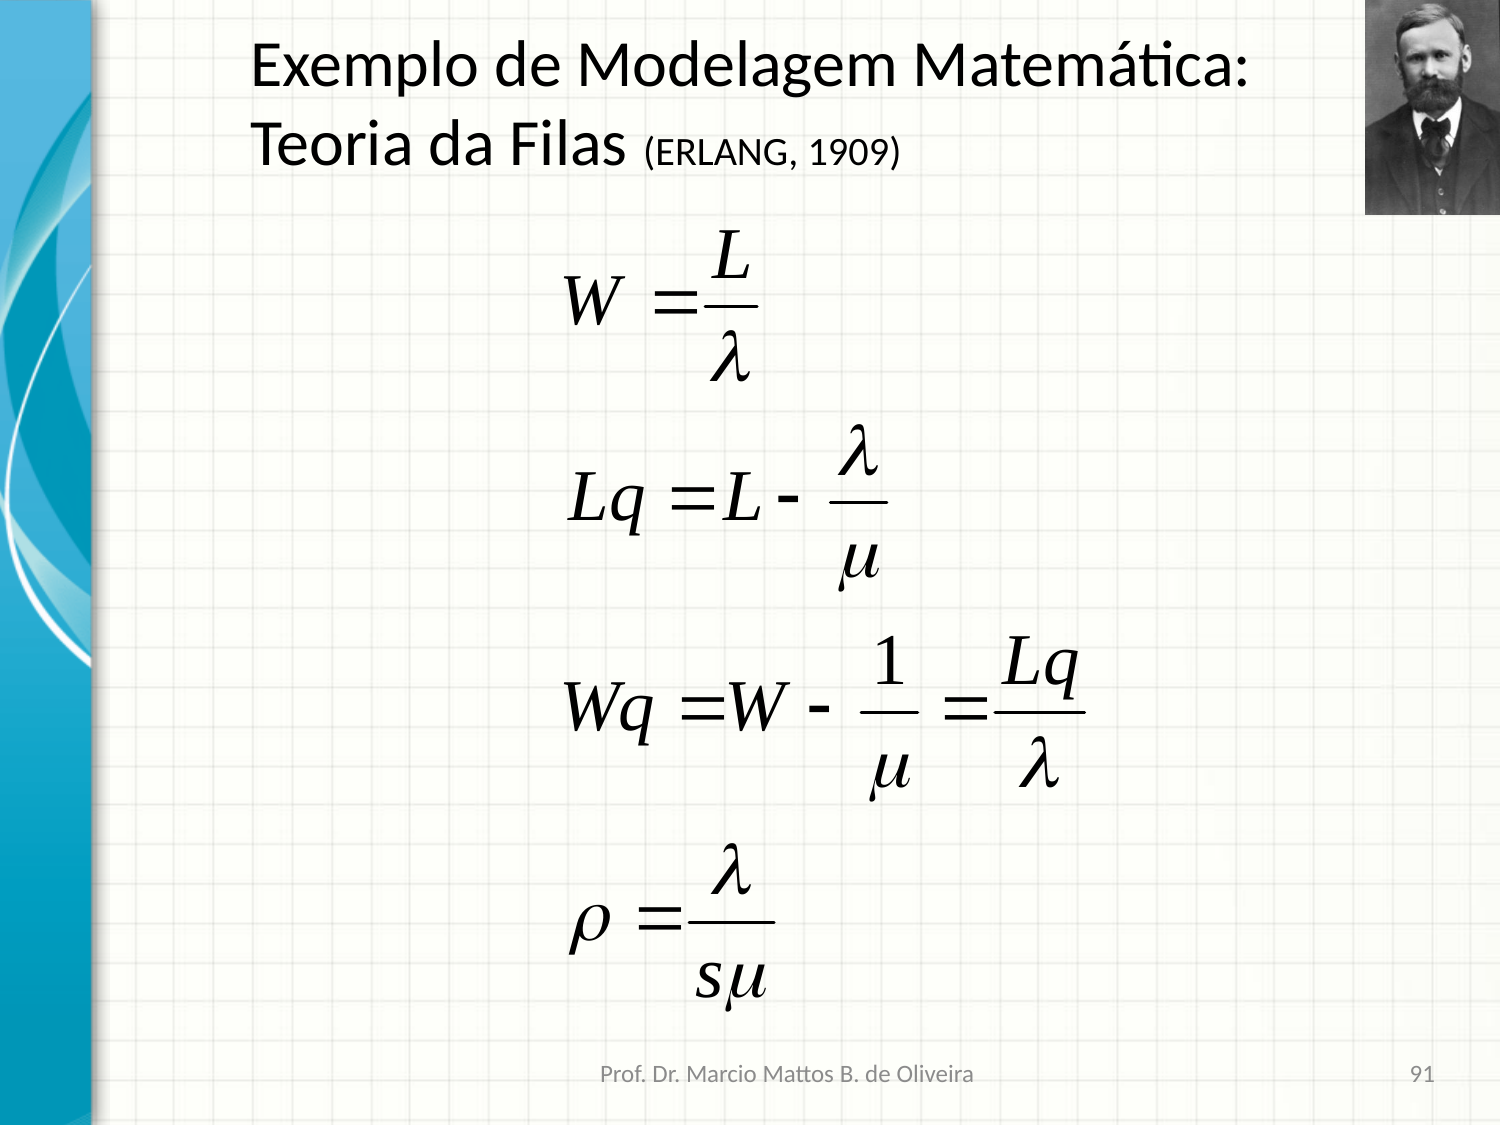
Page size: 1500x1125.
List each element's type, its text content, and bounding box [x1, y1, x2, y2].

slide_number 91 [1100, 1042, 1450, 1103]
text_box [554, 210, 1102, 1025]
picture [0, 0, 1500, 1125]
title Exemplo de Modelagem Matemática: Teoria da Filas (ERLANG, 1909) [235, 0, 1278, 200]
footer Prof. Dr. Marcio Mattos B. de Oliveira [549, 1042, 1025, 1103]
